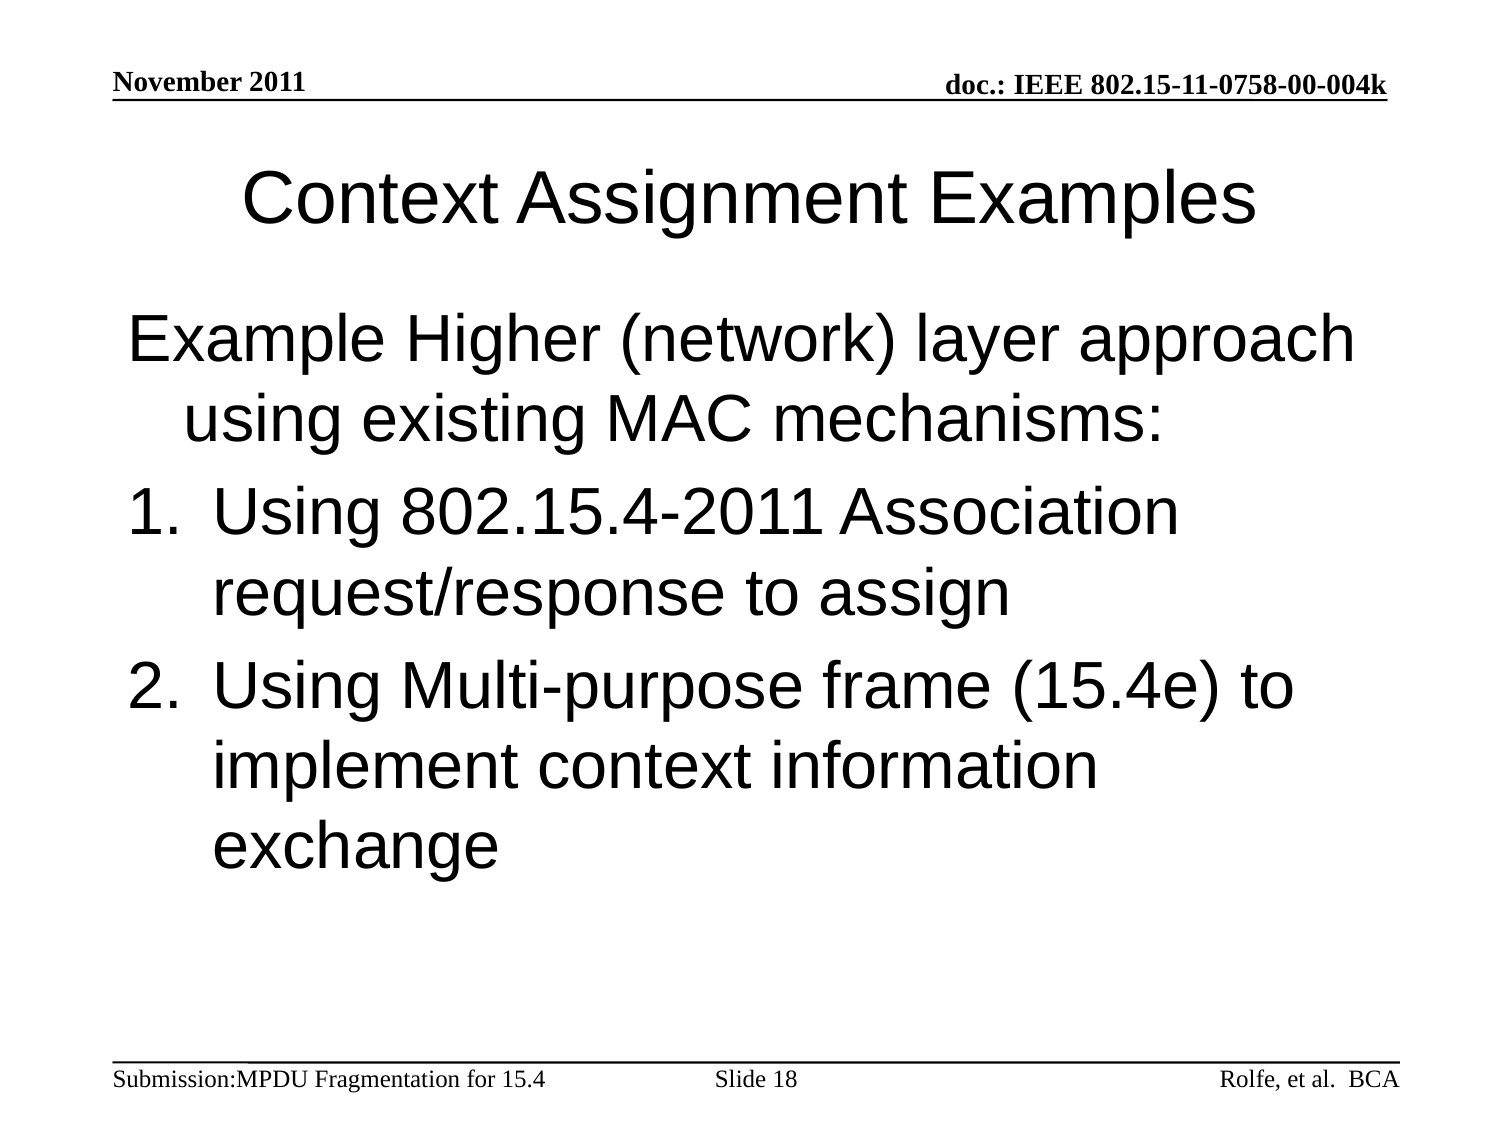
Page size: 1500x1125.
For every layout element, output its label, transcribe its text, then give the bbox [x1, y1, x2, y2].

title Context Assignment Examples [112, 112, 1388, 276]
list Example Higher (network) layer approach using existing MAC mechanisms: Using 802.15.4-2011 Association request/response to assign Using Multi-purpose frame (15.4e) to implement context information exchange [112, 287, 1388, 1001]
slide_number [112, 61, 376, 98]
slide_number Slide 18 [712, 1061, 800, 1093]
footer Rolfe, et al. BCA [887, 1061, 1401, 1093]
